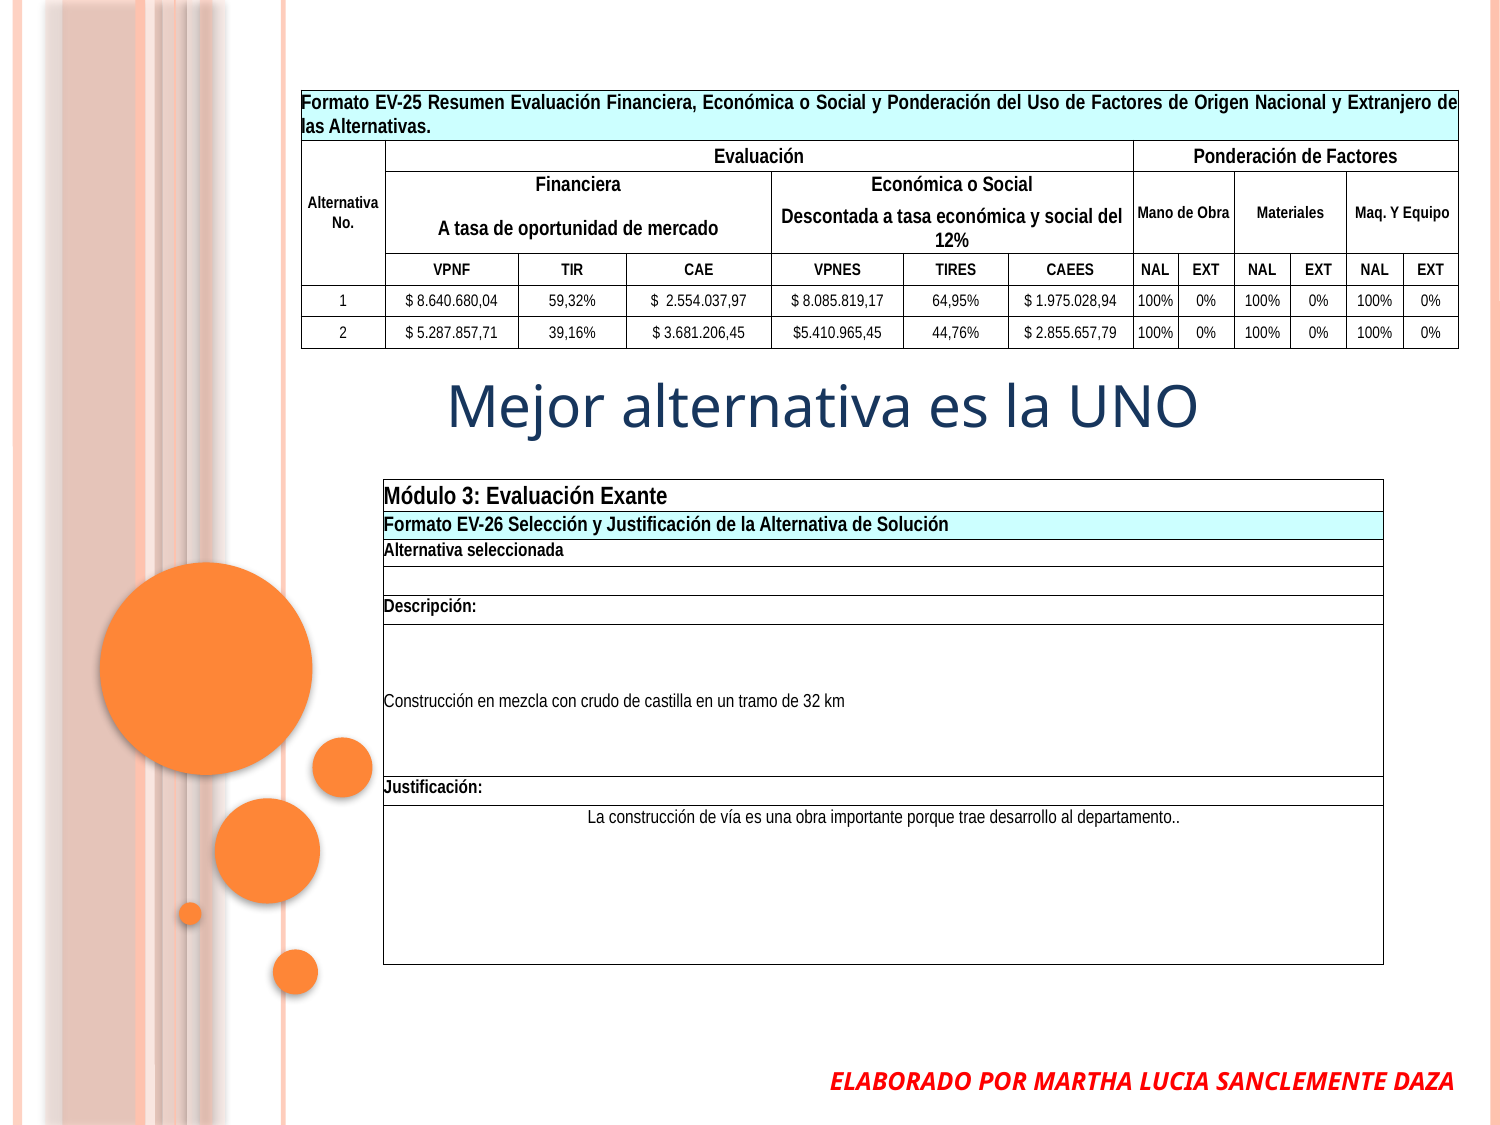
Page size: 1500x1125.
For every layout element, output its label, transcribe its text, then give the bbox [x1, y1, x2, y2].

table_cell Construcción en mezcla con crudo de castilla en un tramo de 32 km [384, 625, 1383, 776]
table_cell Formato EV-26 Selección y Justificación de la Alternativa de Solución [384, 512, 1383, 539]
table_cell $ 3.681.206,45 [627, 317, 771, 348]
table_cell 44,76% [904, 317, 1008, 348]
table_cell Materiales [1235, 172, 1346, 253]
table_cell 0% [1404, 317, 1458, 348]
table_cell 2 [302, 317, 385, 348]
table_cell EXT [1291, 254, 1346, 285]
table_cell TIRES [904, 254, 1008, 285]
table_header Módulo 3: Evaluación Exante [384, 480, 1383, 511]
table_cell 100% [1134, 317, 1178, 348]
table_cell Descripción: [384, 596, 1383, 624]
table_cell $5.410.965,45 [772, 317, 903, 348]
table_cell 100% [1134, 286, 1178, 316]
table_cell 0% [1179, 317, 1234, 348]
table_cell NAL [1235, 254, 1290, 285]
table_cell 59,32% [519, 286, 626, 316]
table_cell $ 2.554.037,97 [627, 286, 771, 316]
table_cell $ 8.085.819,17 [772, 286, 903, 316]
table_cell Descontada a tasa económica y social del 12% [772, 203, 1133, 253]
table_cell VPNES [772, 254, 903, 285]
table_cell 0% [1291, 286, 1346, 316]
text_box ELABORADO POR MARTHA LUCIA SANCLEMENTE DAZA [289, 1057, 1471, 1103]
text_box Mejor alternativa es la UNO [430, 362, 1341, 447]
table_cell 100% [1235, 317, 1290, 348]
table_cell $ 1.975.028,94 [1009, 286, 1133, 316]
table_cell $ 5.287.857,71 [386, 317, 518, 348]
table_cell NAL [1134, 254, 1178, 285]
table_cell A tasa de oportunidad de mercado [386, 203, 771, 253]
table_cell $ 2.855.657,79 [1009, 317, 1133, 348]
table_cell Económica o Social [772, 172, 1133, 203]
table_cell La construcción de vía es una obra importante porque trae desarrollo al departamento.. [384, 806, 1383, 964]
table_cell 0% [1179, 286, 1234, 316]
table_cell 100% [1235, 286, 1290, 316]
table_cell Alternativa seleccionada [384, 540, 1383, 566]
table_cell EXT [1179, 254, 1234, 285]
table_cell 64,95% [904, 286, 1008, 316]
table_cell Evaluación [386, 141, 1133, 171]
table_cell CAEES [1009, 254, 1133, 285]
table_cell Justificación: [384, 777, 1383, 805]
table_header Formato EV-25 Resumen Evaluación Financiera, Económica o Social y Ponderación del Uso de Factores de Origen Nacional y Extranjero de las Alternativas. [302, 91, 1458, 140]
table_cell 100% [1347, 317, 1403, 348]
table_cell NAL [1347, 254, 1403, 285]
table_cell Financiera [386, 172, 771, 203]
table_cell [384, 567, 1383, 595]
table_cell Maq. Y Equipo [1347, 172, 1458, 253]
table_cell VPNF [386, 254, 518, 285]
table_cell Mano de Obra [1134, 172, 1234, 253]
table_cell 1 [302, 286, 385, 316]
table_cell CAE [627, 254, 771, 285]
table_cell TIR [519, 254, 626, 285]
table_cell 0% [1291, 317, 1346, 348]
table_cell $ 8.640.680,04 [386, 286, 518, 316]
table_cell EXT [1404, 254, 1458, 285]
table_cell 39,16% [519, 317, 626, 348]
table_cell Alternativa No. [302, 141, 385, 285]
table_cell 0% [1404, 286, 1458, 316]
table_cell Ponderación de Factores [1134, 141, 1458, 171]
table_cell 100% [1347, 286, 1403, 316]
